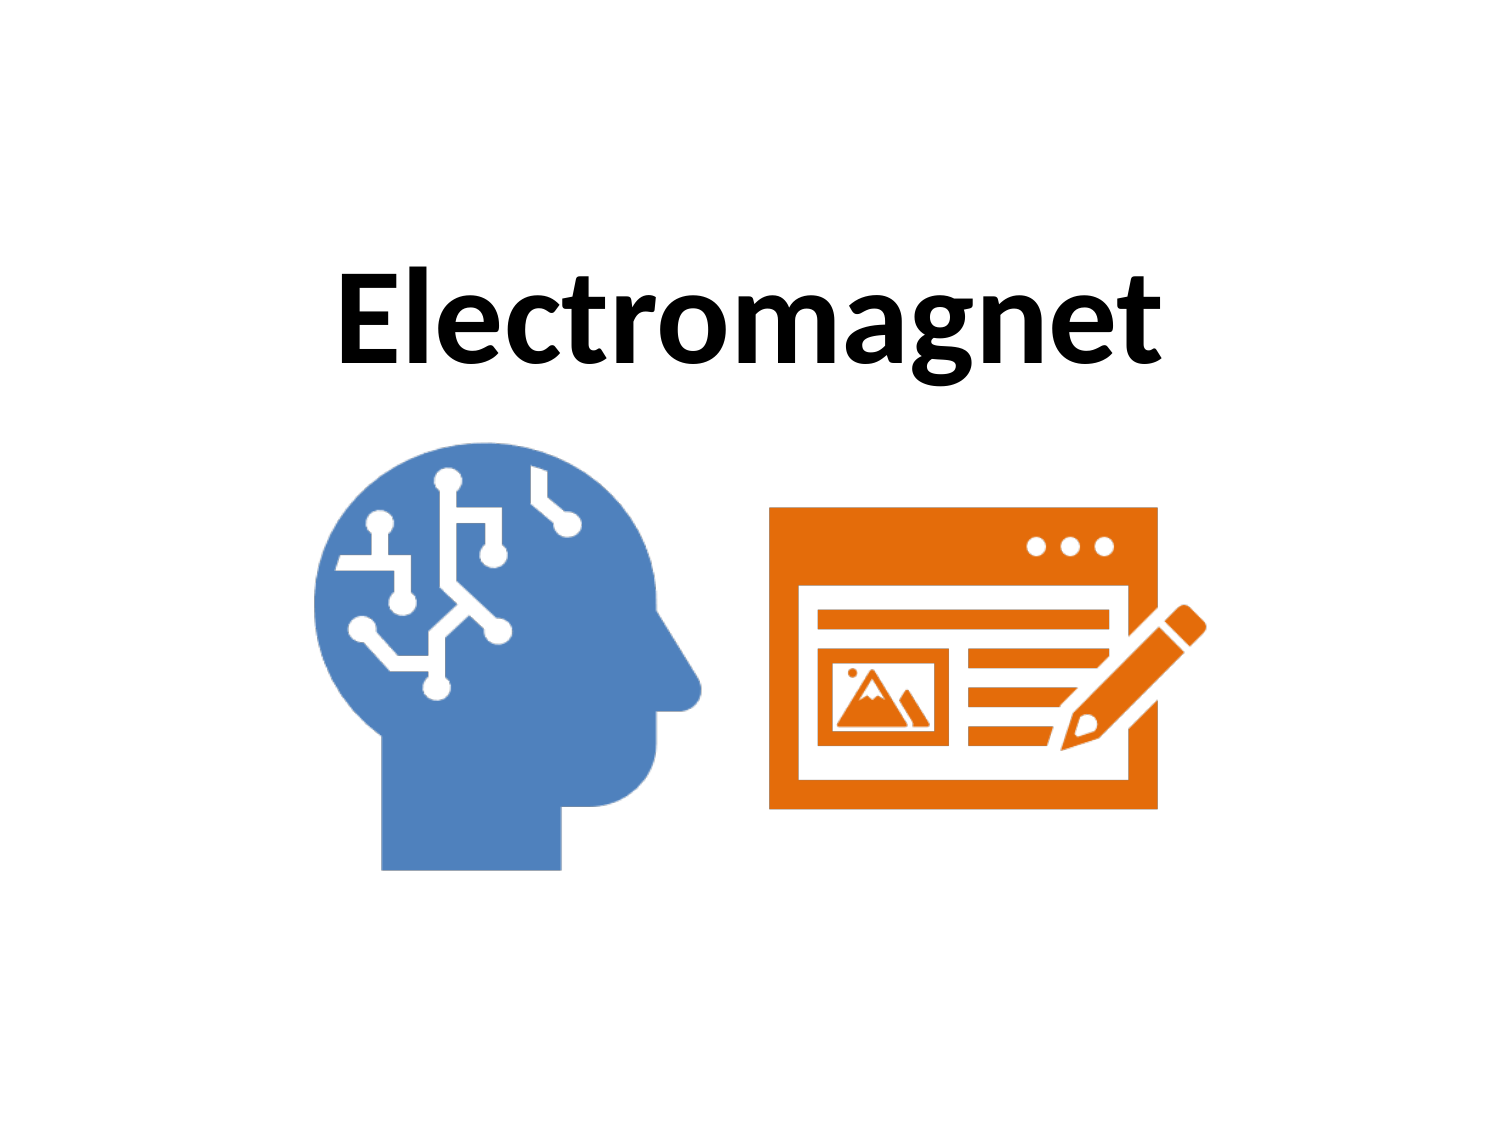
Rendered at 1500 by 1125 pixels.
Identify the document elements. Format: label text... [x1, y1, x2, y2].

text_box [235, 404, 744, 913]
text_box Electromagnet [220, 218, 1280, 399]
picture [749, 425, 1217, 892]
